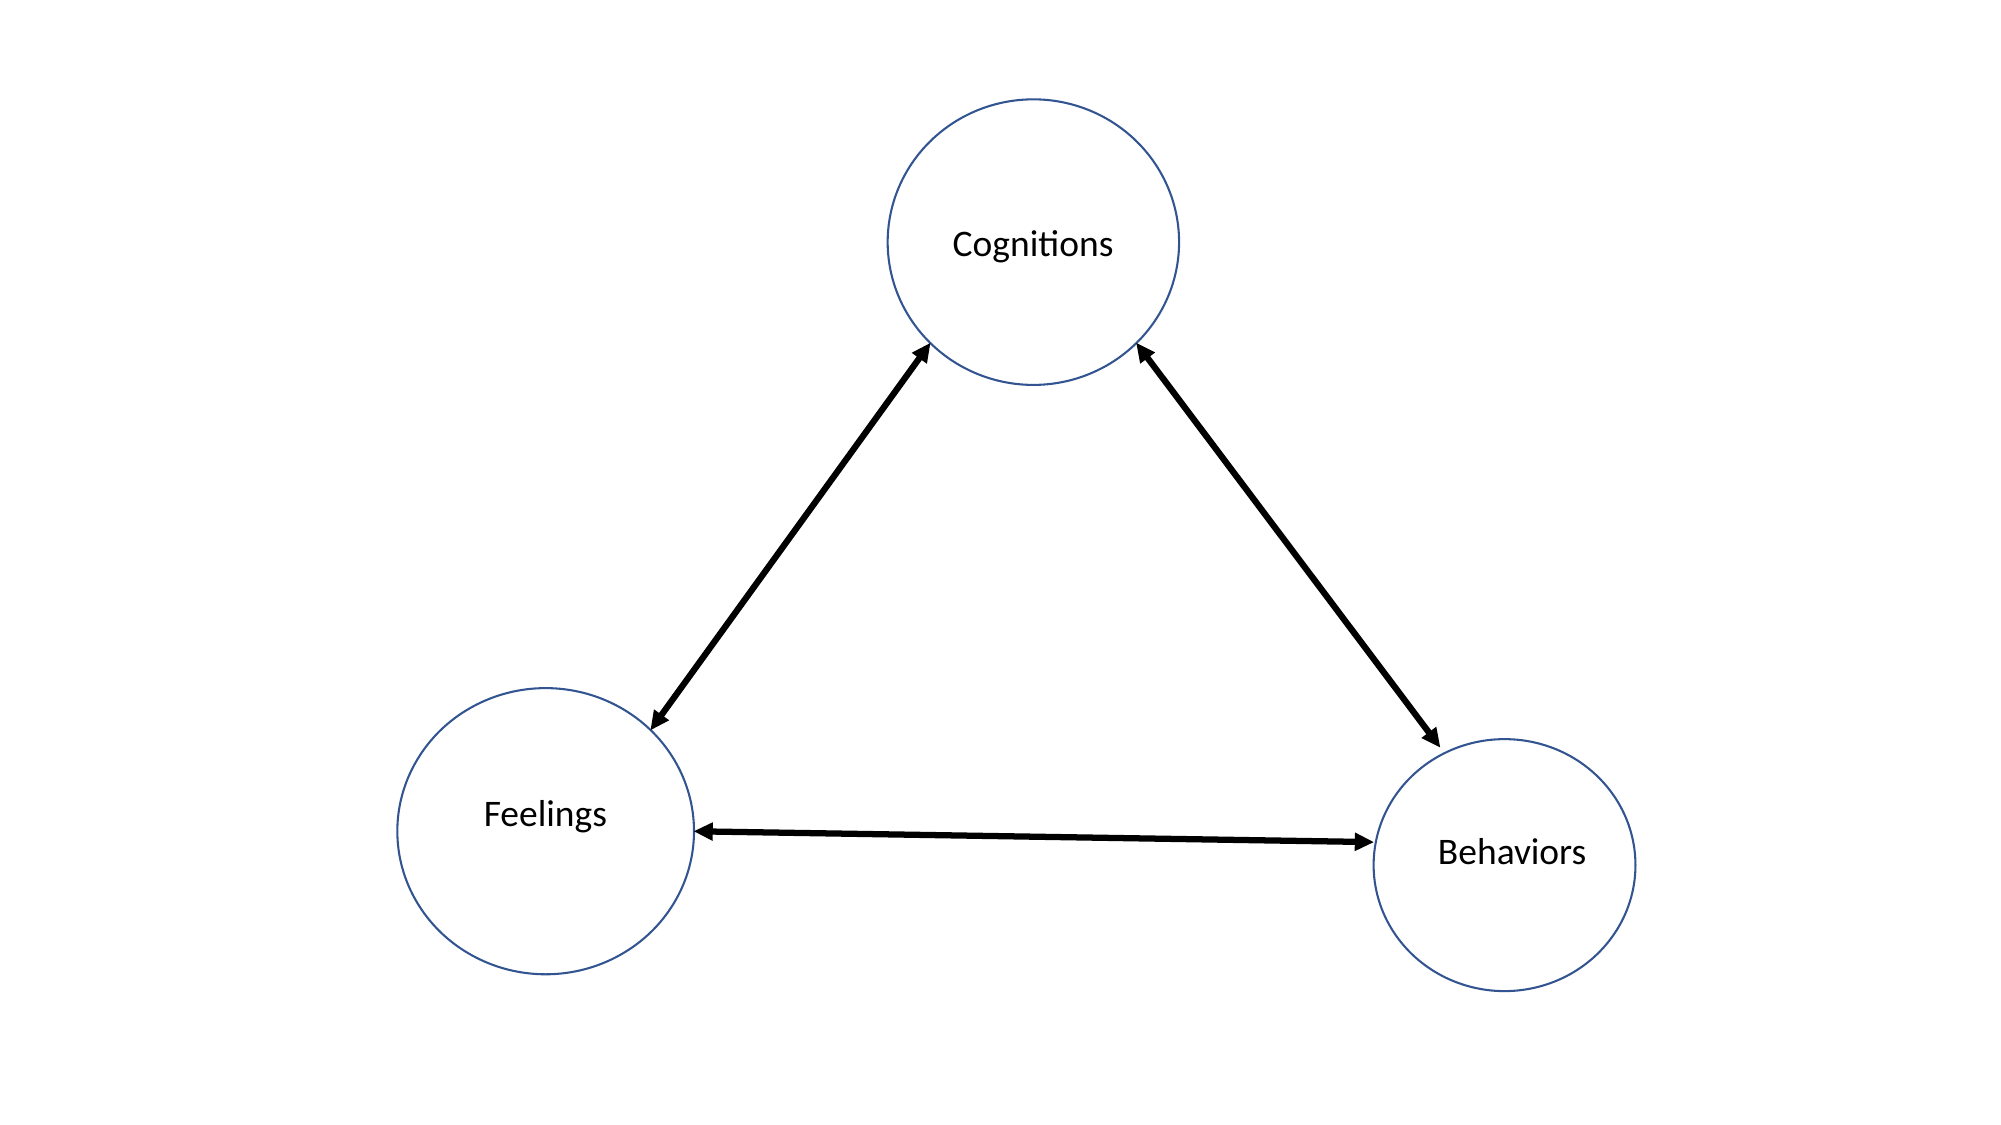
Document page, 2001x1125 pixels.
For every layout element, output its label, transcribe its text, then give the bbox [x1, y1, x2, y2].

text_box [1372, 738, 1637, 993]
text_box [1136, 343, 1441, 748]
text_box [650, 343, 931, 731]
text_box [886, 98, 1181, 386]
text_box Feelings [469, 781, 623, 842]
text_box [693, 831, 1374, 843]
text_box Behaviors [1423, 819, 1602, 880]
text_box [396, 687, 696, 976]
text_box Cognitions [937, 211, 1129, 272]
